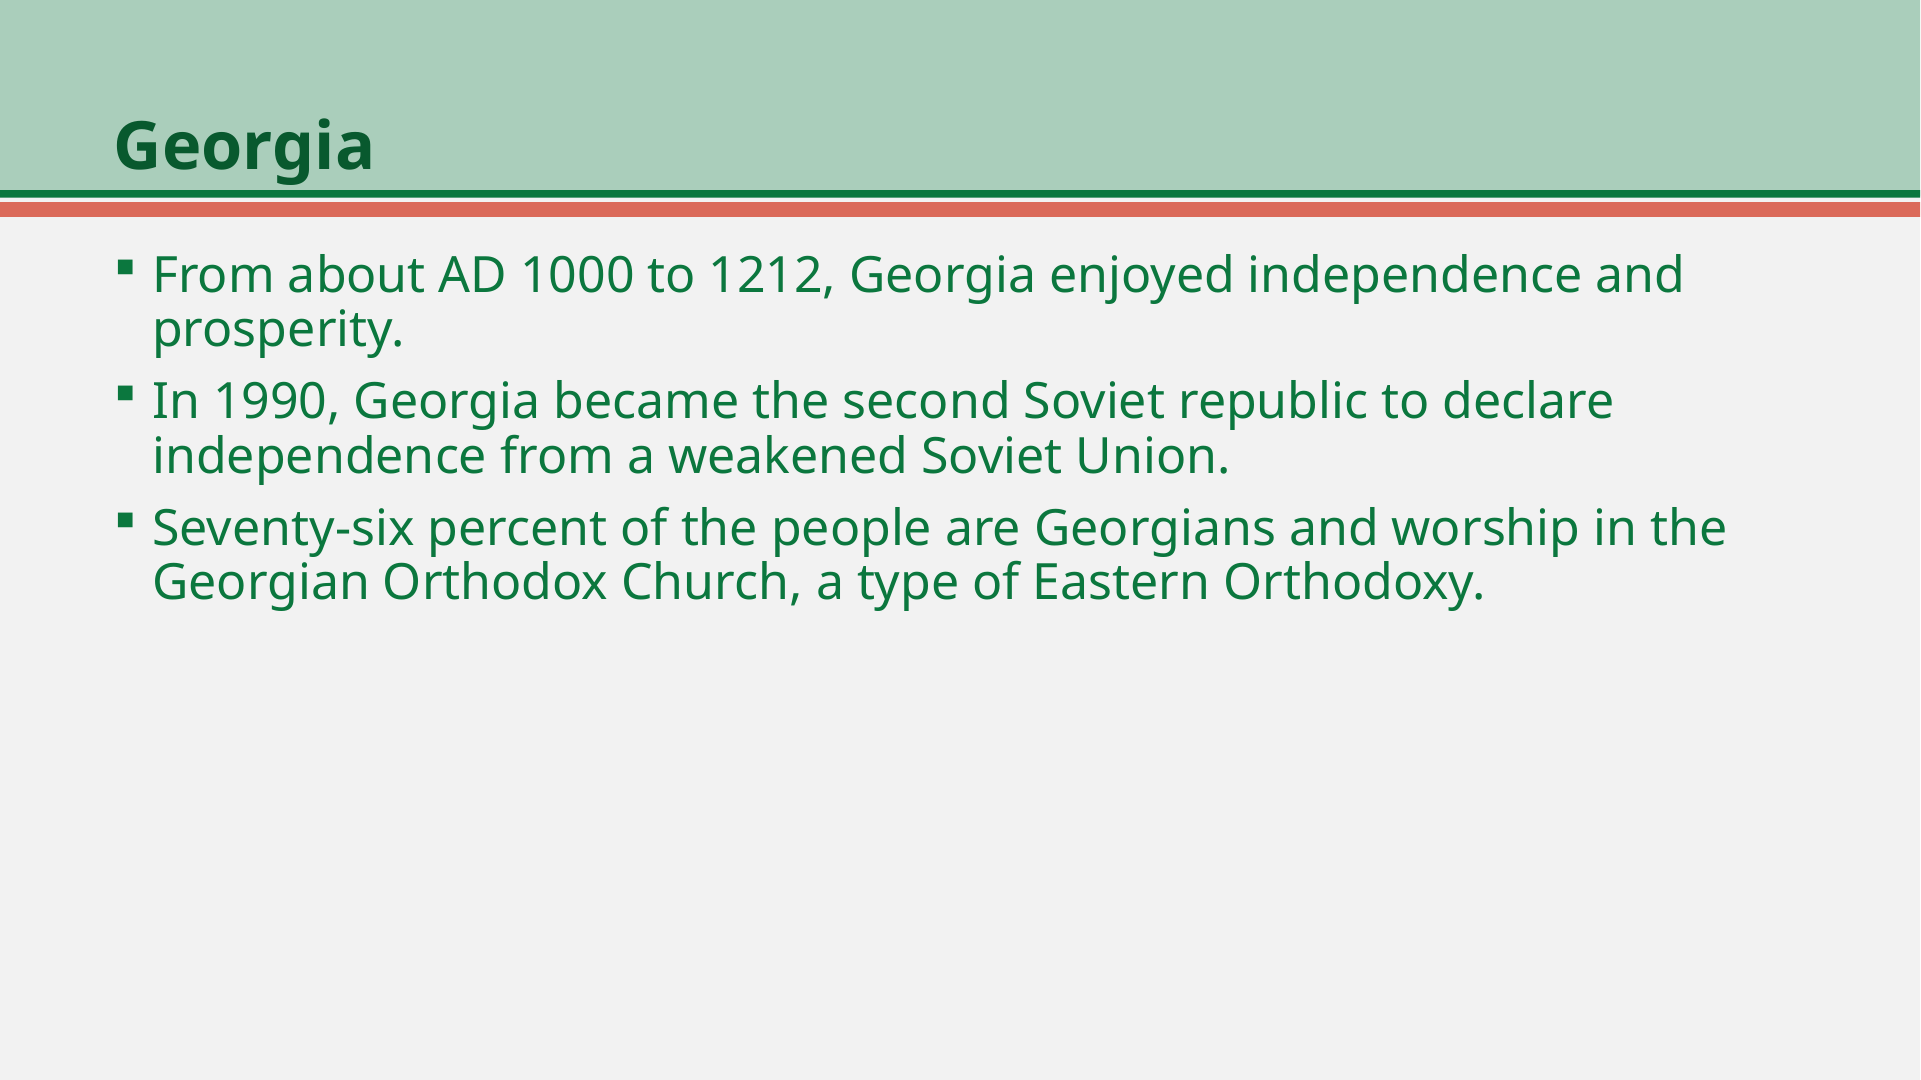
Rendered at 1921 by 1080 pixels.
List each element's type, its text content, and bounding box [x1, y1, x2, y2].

title Georgia [98, 41, 1823, 191]
list From about AD 1000 to 1212, Georgia enjoyed independence and prosperity. In 1990, Georgia became the second Soviet republic to declare independence from a weakened Soviet Union. Seventy-six percent of the people are Georgians and worship in the Georgian Orthodox Church, a type of Eastern Orthodoxy. [98, 241, 1823, 1028]
